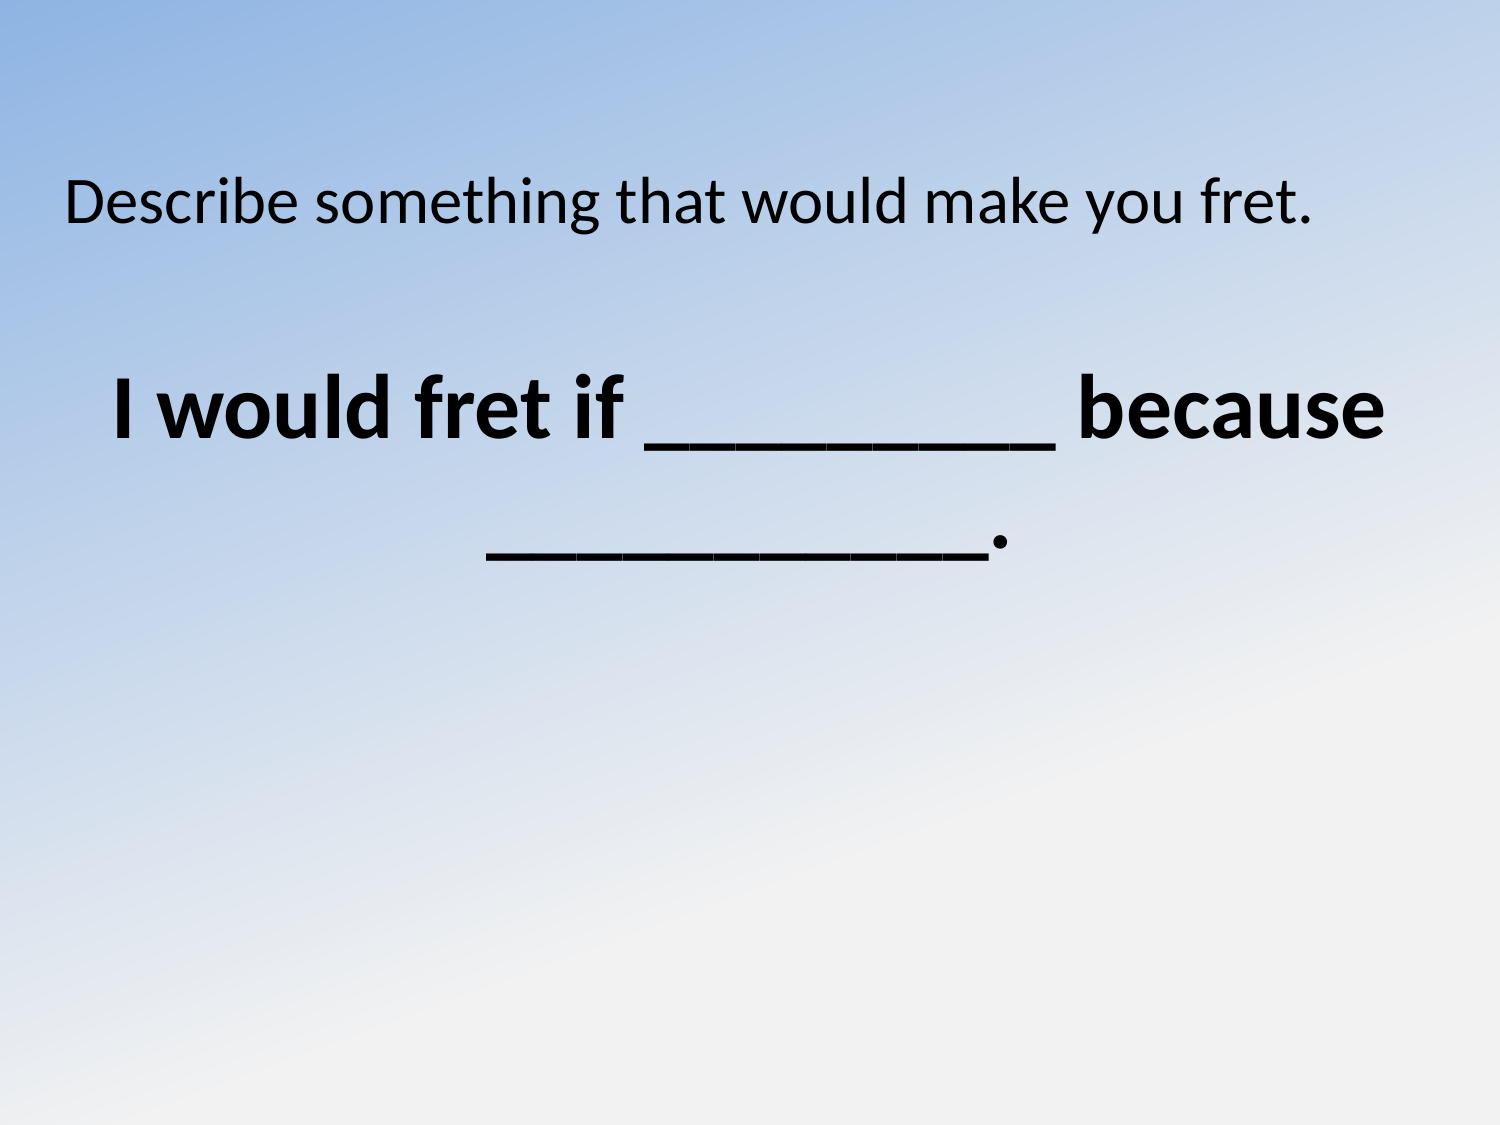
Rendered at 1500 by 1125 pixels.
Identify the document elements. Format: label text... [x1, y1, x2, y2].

text_box Describe something that would make you fret. I would fret if _________ because ___________. [50, 149, 1450, 575]
